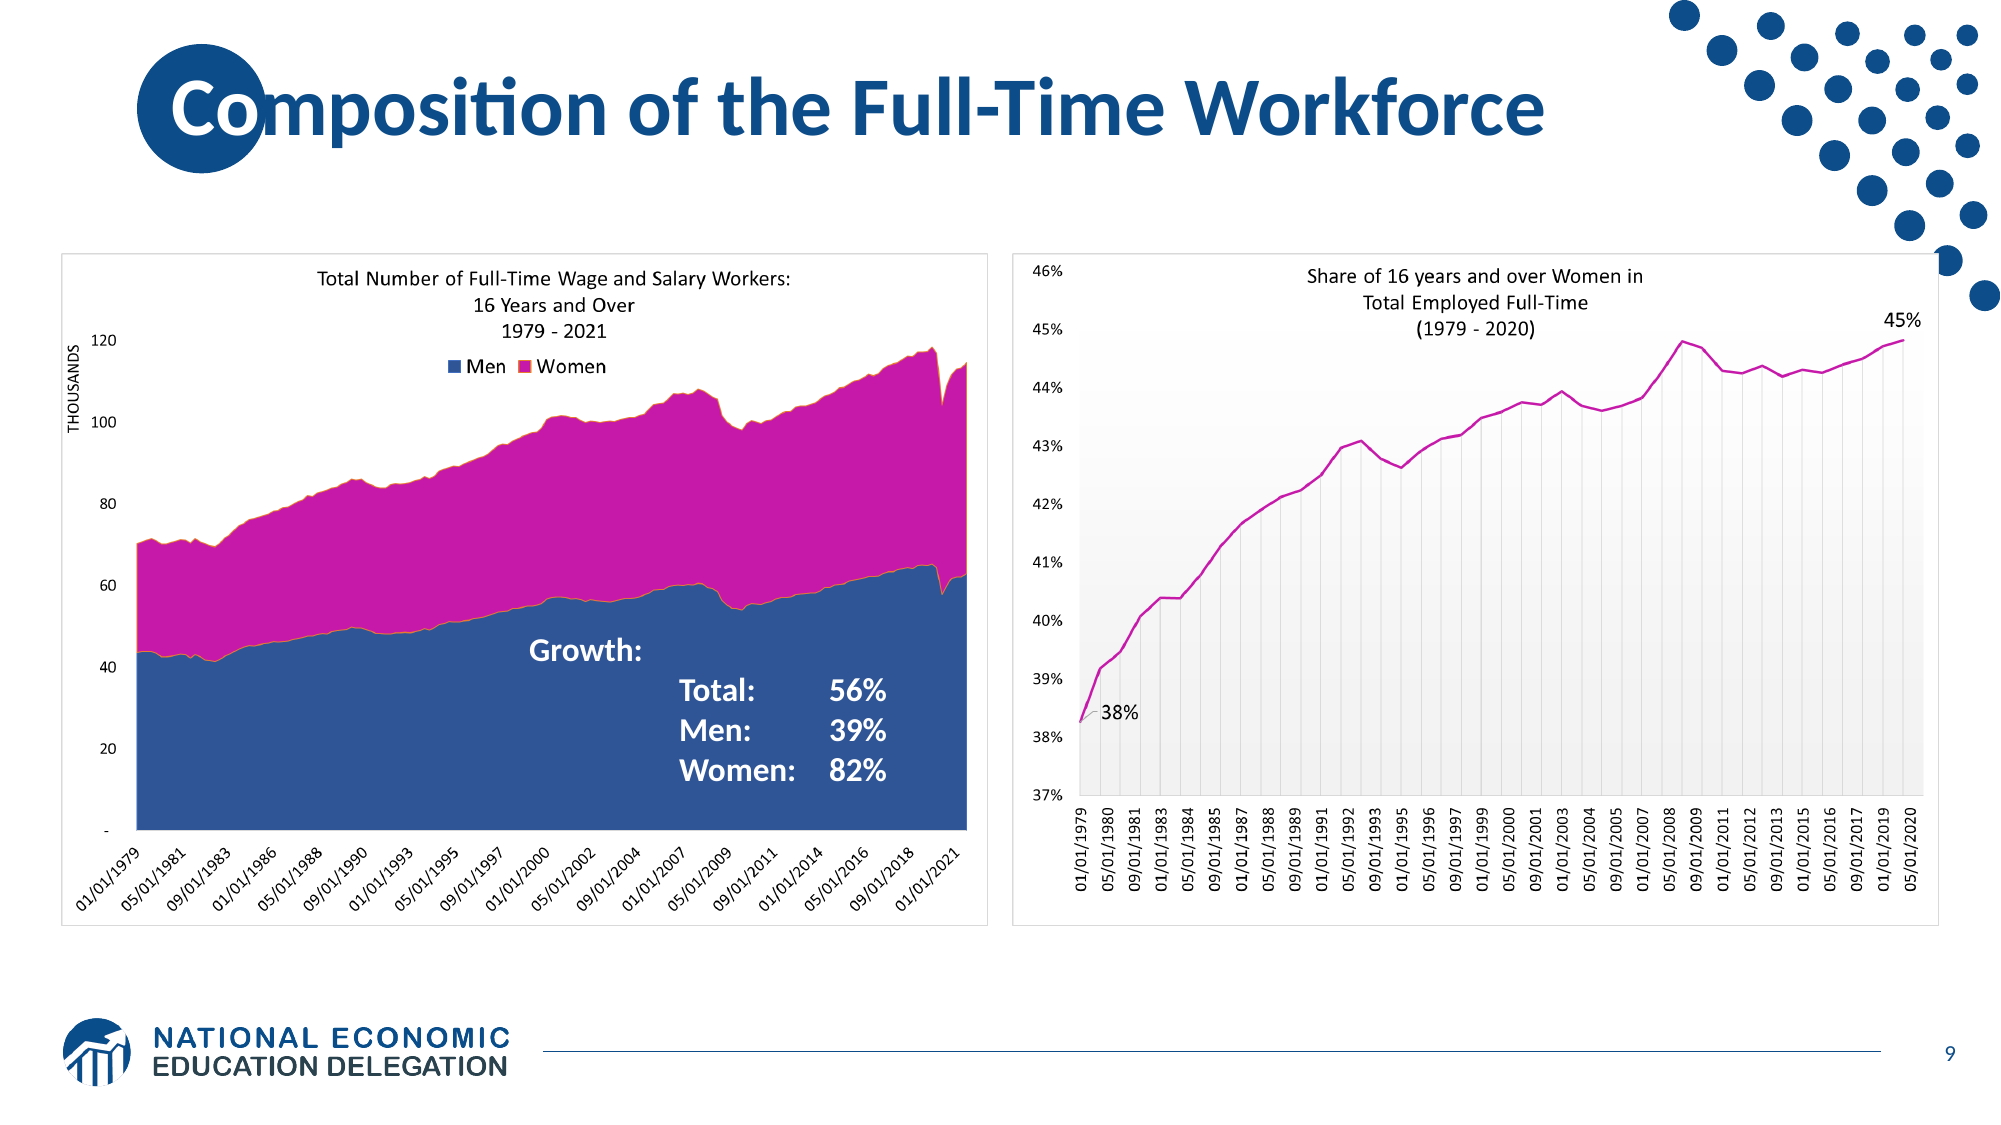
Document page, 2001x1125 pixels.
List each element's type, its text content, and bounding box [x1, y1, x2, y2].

picture [55, 1013, 520, 1091]
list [1012, 253, 1939, 926]
slide_number 9 [1521, 1022, 1972, 1082]
title Composition of the Full-Time Workforce [137, 0, 1863, 218]
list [61, 253, 988, 926]
